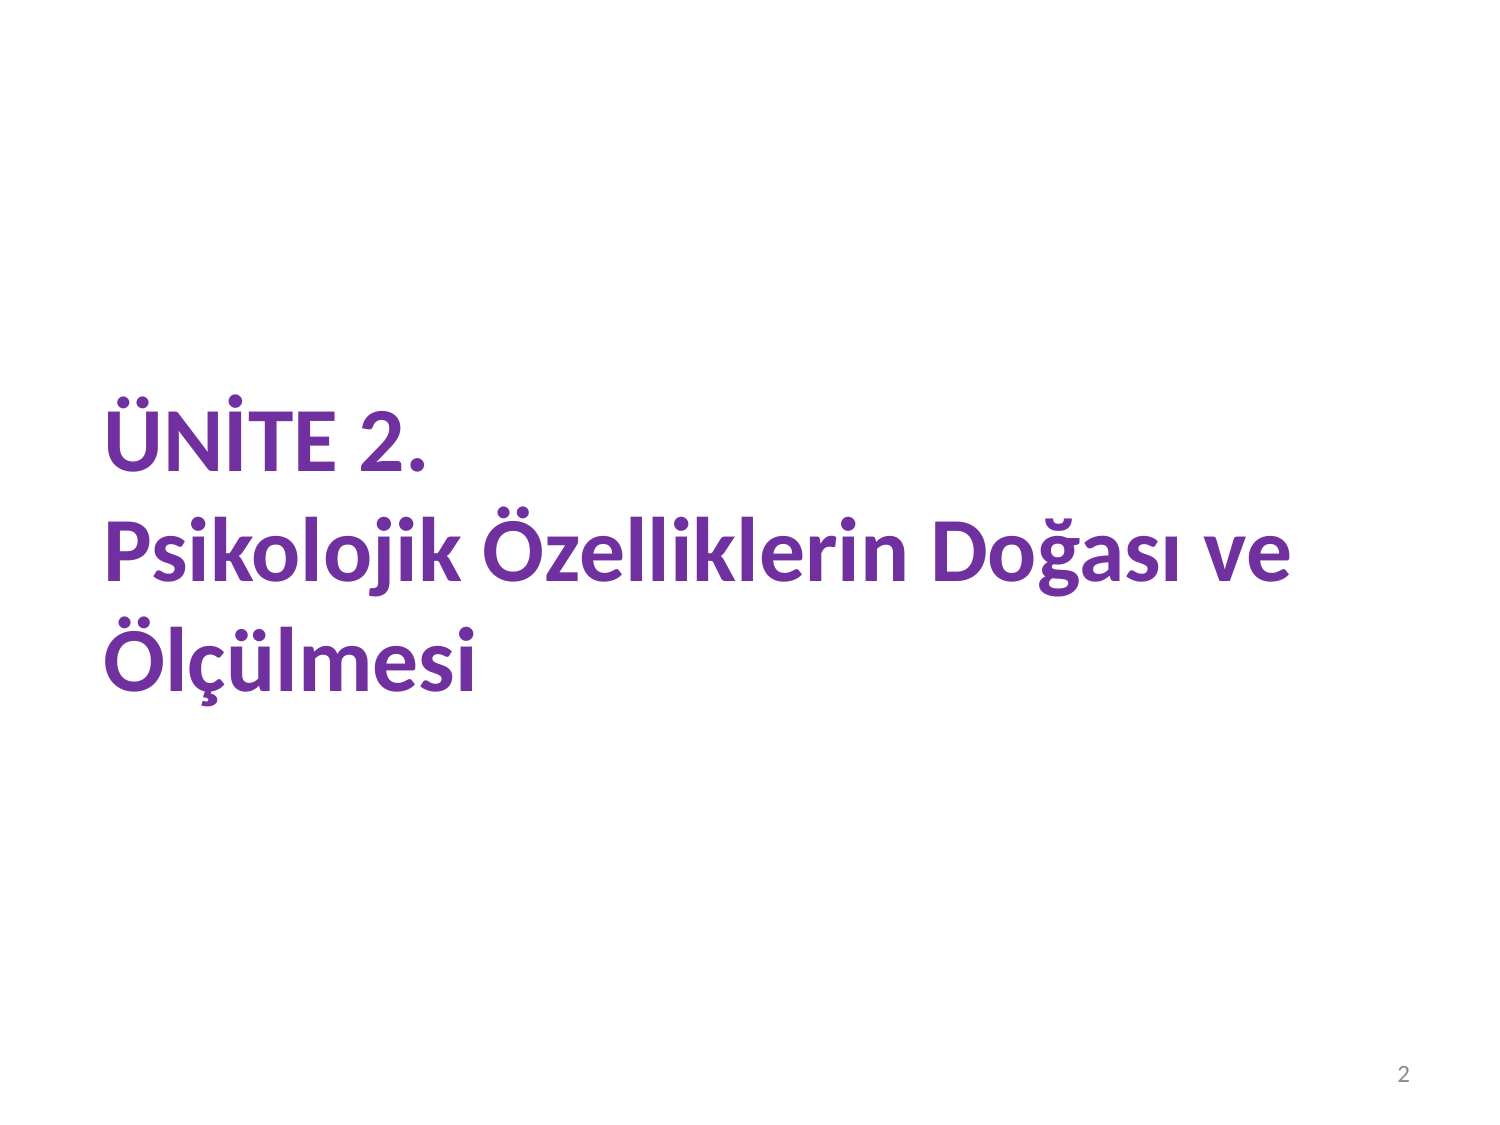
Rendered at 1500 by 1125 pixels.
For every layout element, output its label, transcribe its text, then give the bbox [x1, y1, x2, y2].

title ÜNİTE 2. Psikolojik Özelliklerin Doğası ve Ölçülmesi [88, 361, 1439, 728]
slide_number 2 [1074, 1042, 1425, 1103]
